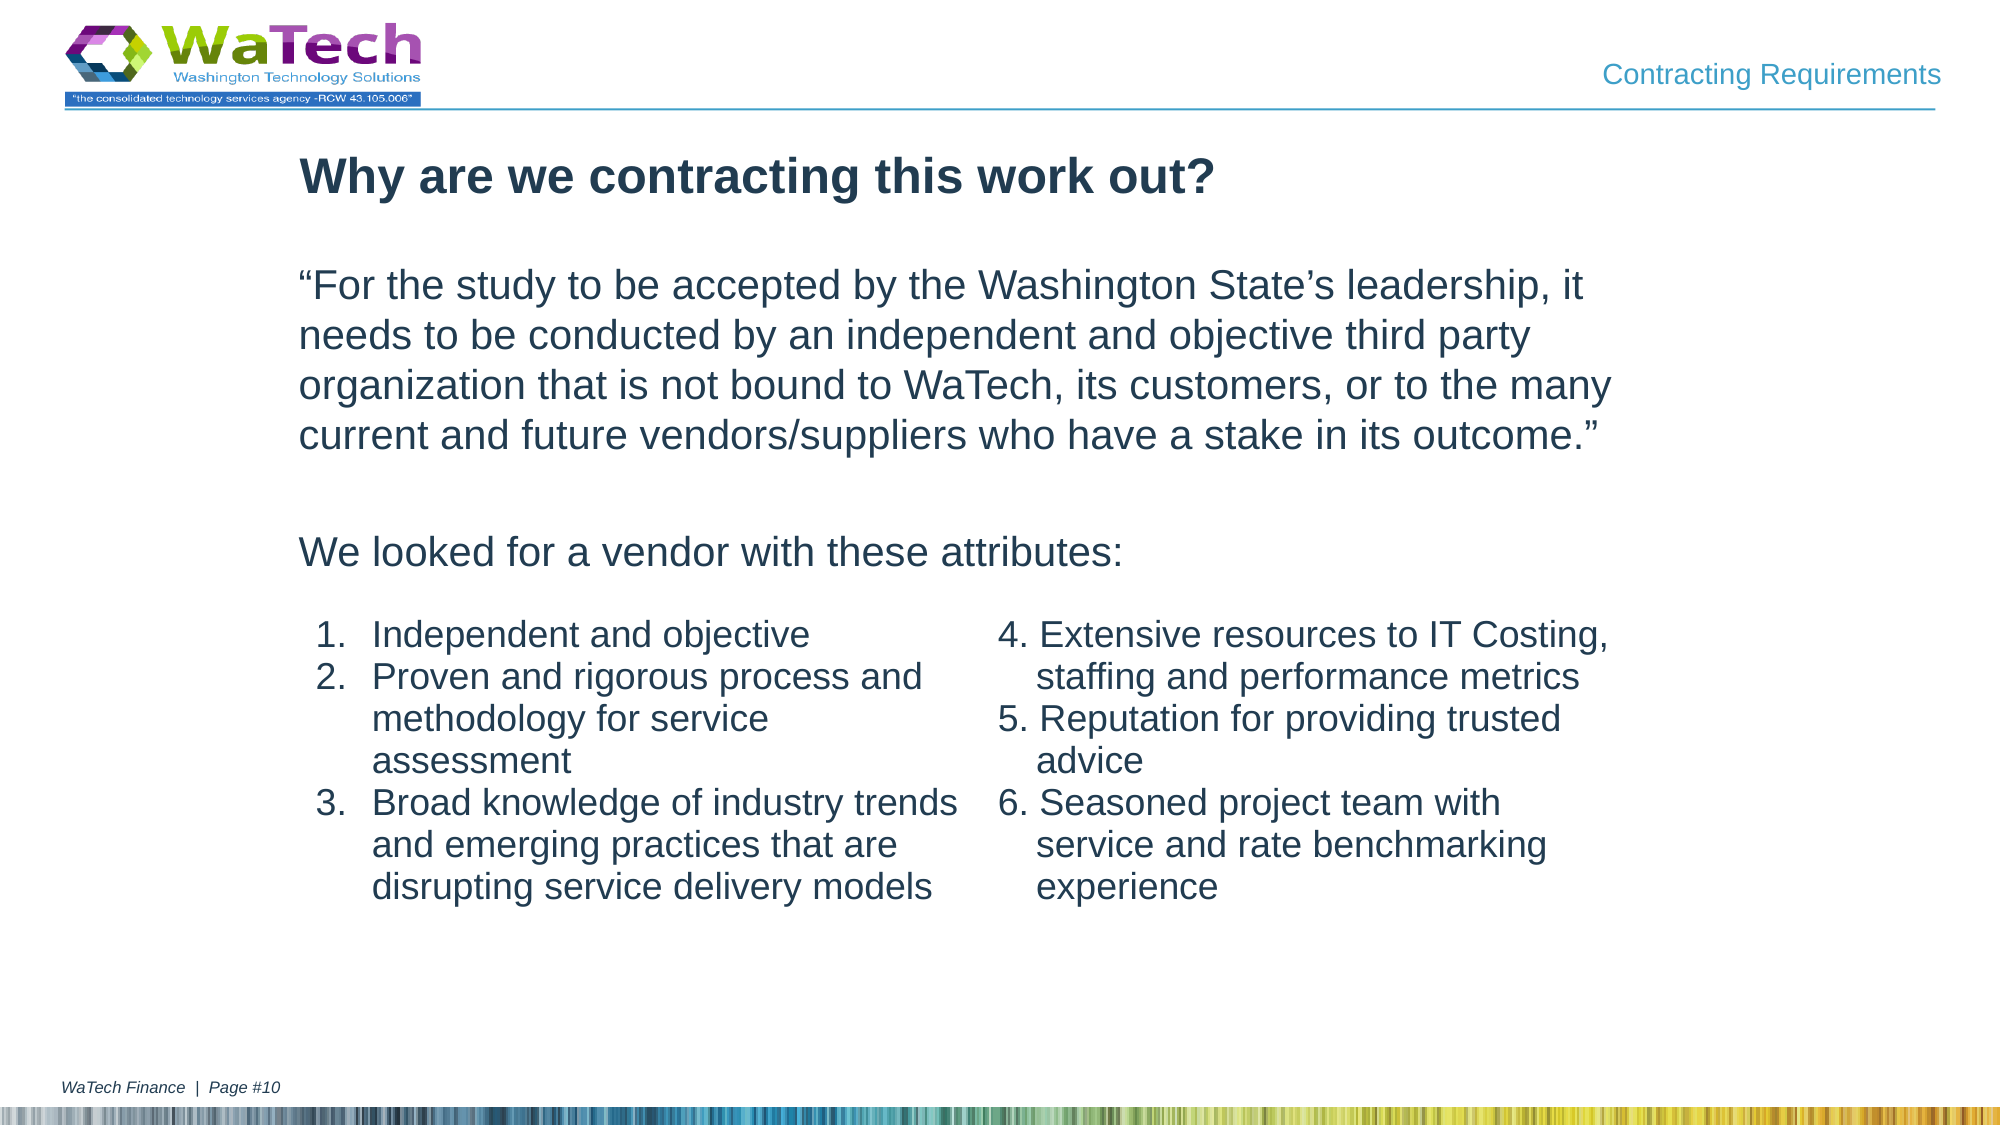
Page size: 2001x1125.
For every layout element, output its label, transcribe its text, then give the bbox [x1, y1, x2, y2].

table_header Independent and objective Proven and rigorous process and methodology for service assessment Broad knowledge of industry trends and emerging practices that are disrupting service delivery models [301, 606, 983, 966]
list “For the study to be accepted by the Washington State’s leadership, it needs to be conducted by an independent and objective third party organization that is not bound to WaTech, its customers, or to the many current and future vendors/suppliers who have a stake in its outcome.” We looked for a vendor with these attributes: [283, 250, 1719, 1054]
table_header 4. Extensive resources to IT Costing, staffing and performance metrics 5. Reputation for providing trusted advice 6. Seasoned project team with service and rate benchmarking experience [983, 606, 1642, 966]
text_box [328, 250, 1705, 1023]
list Contracting Requirements [1230, 48, 1958, 99]
picture [64, 20, 421, 112]
picture [0, 1107, 2000, 1125]
title Why are we contracting this work out? [284, 142, 1721, 213]
